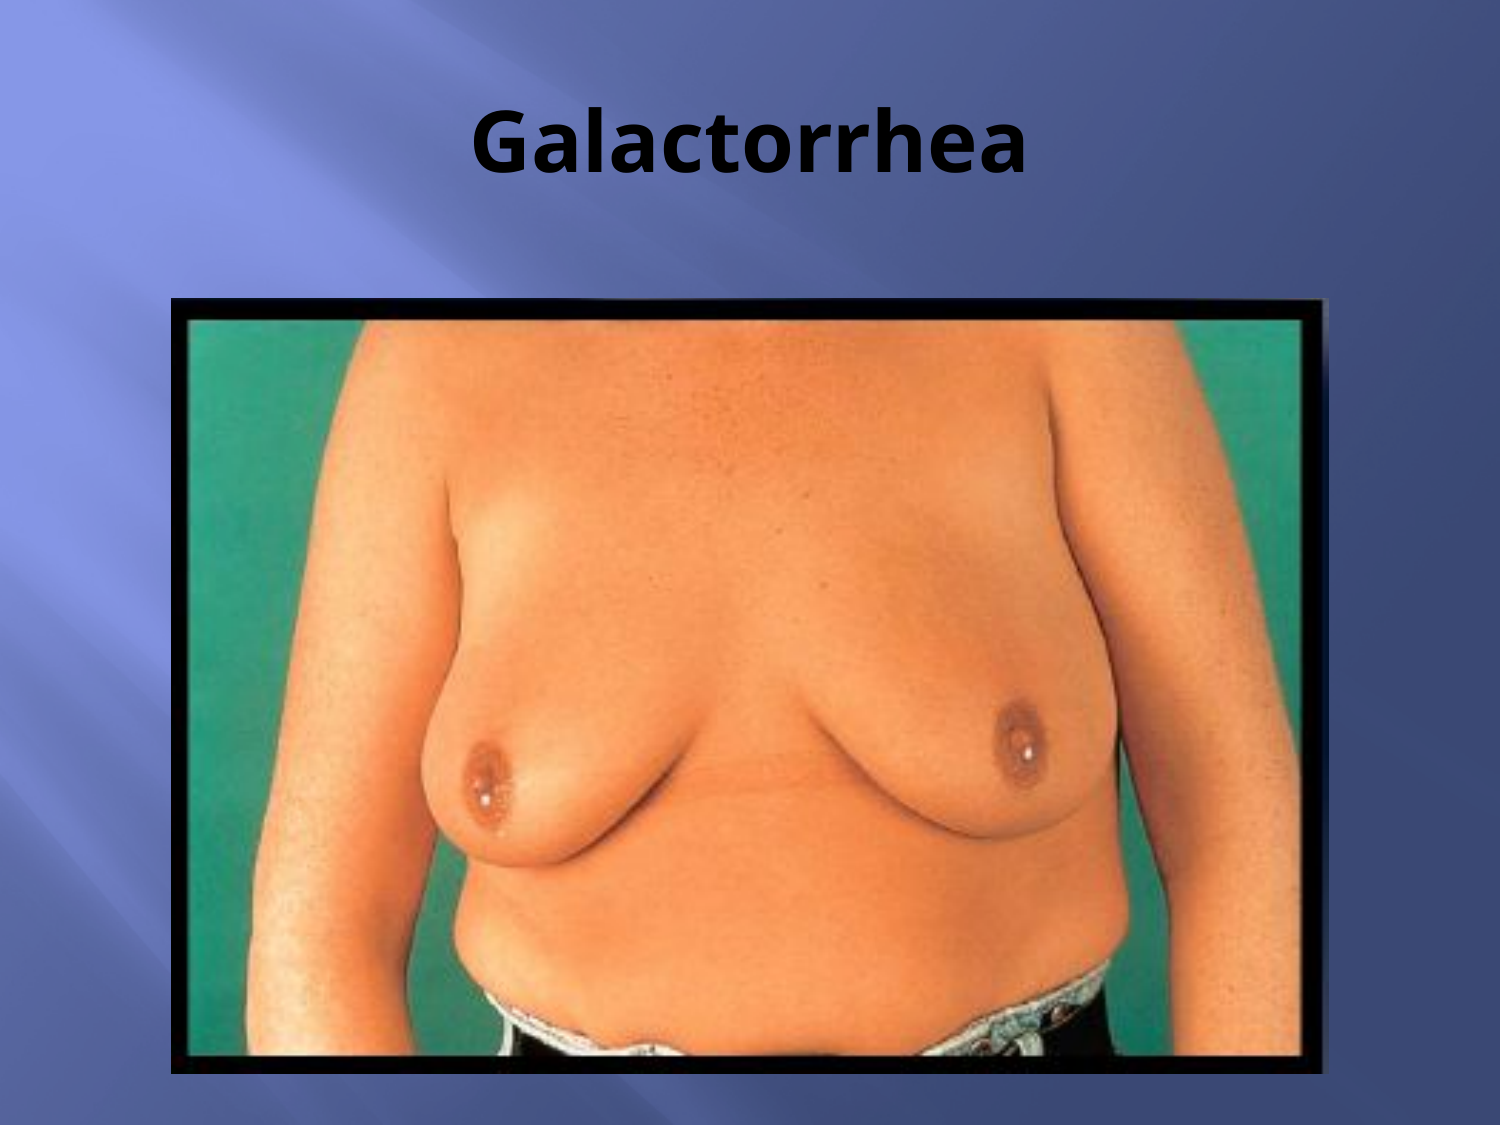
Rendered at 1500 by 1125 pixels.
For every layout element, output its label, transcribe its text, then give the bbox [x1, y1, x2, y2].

picture [170, 298, 1329, 1075]
title Galactorrhea [75, 45, 1425, 233]
